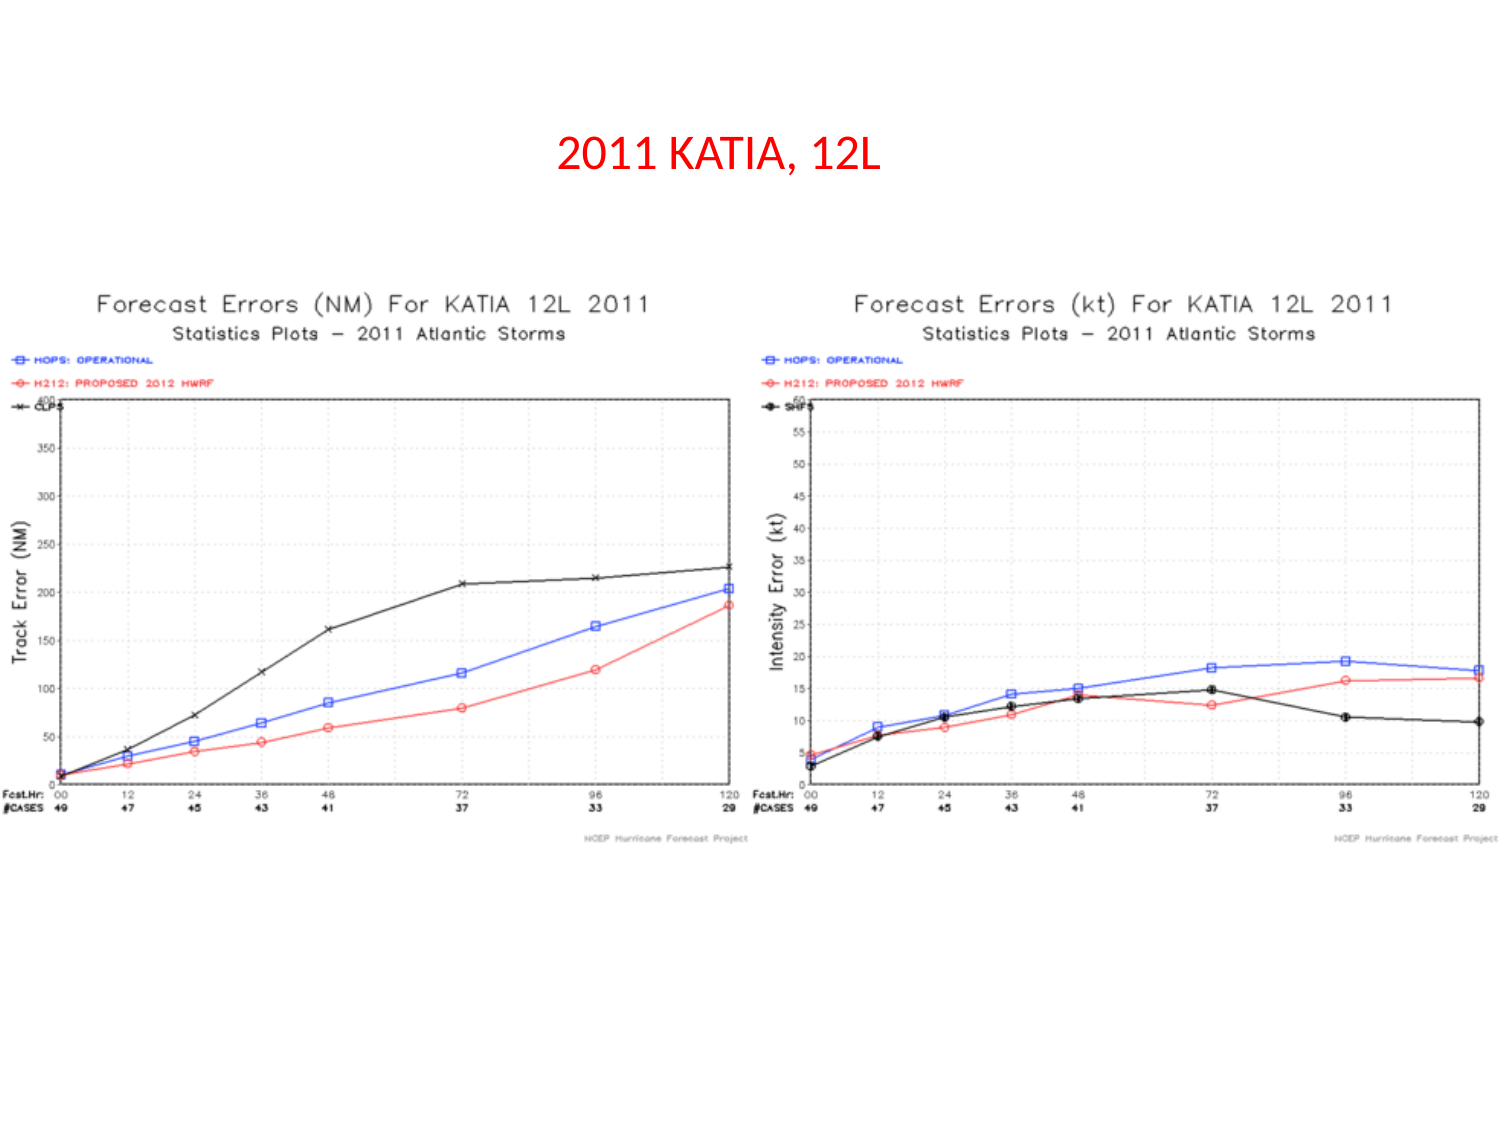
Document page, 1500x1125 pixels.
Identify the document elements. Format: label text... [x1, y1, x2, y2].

text_box 2011 KATIA, 12L [512, 112, 925, 188]
picture [0, 280, 1500, 845]
